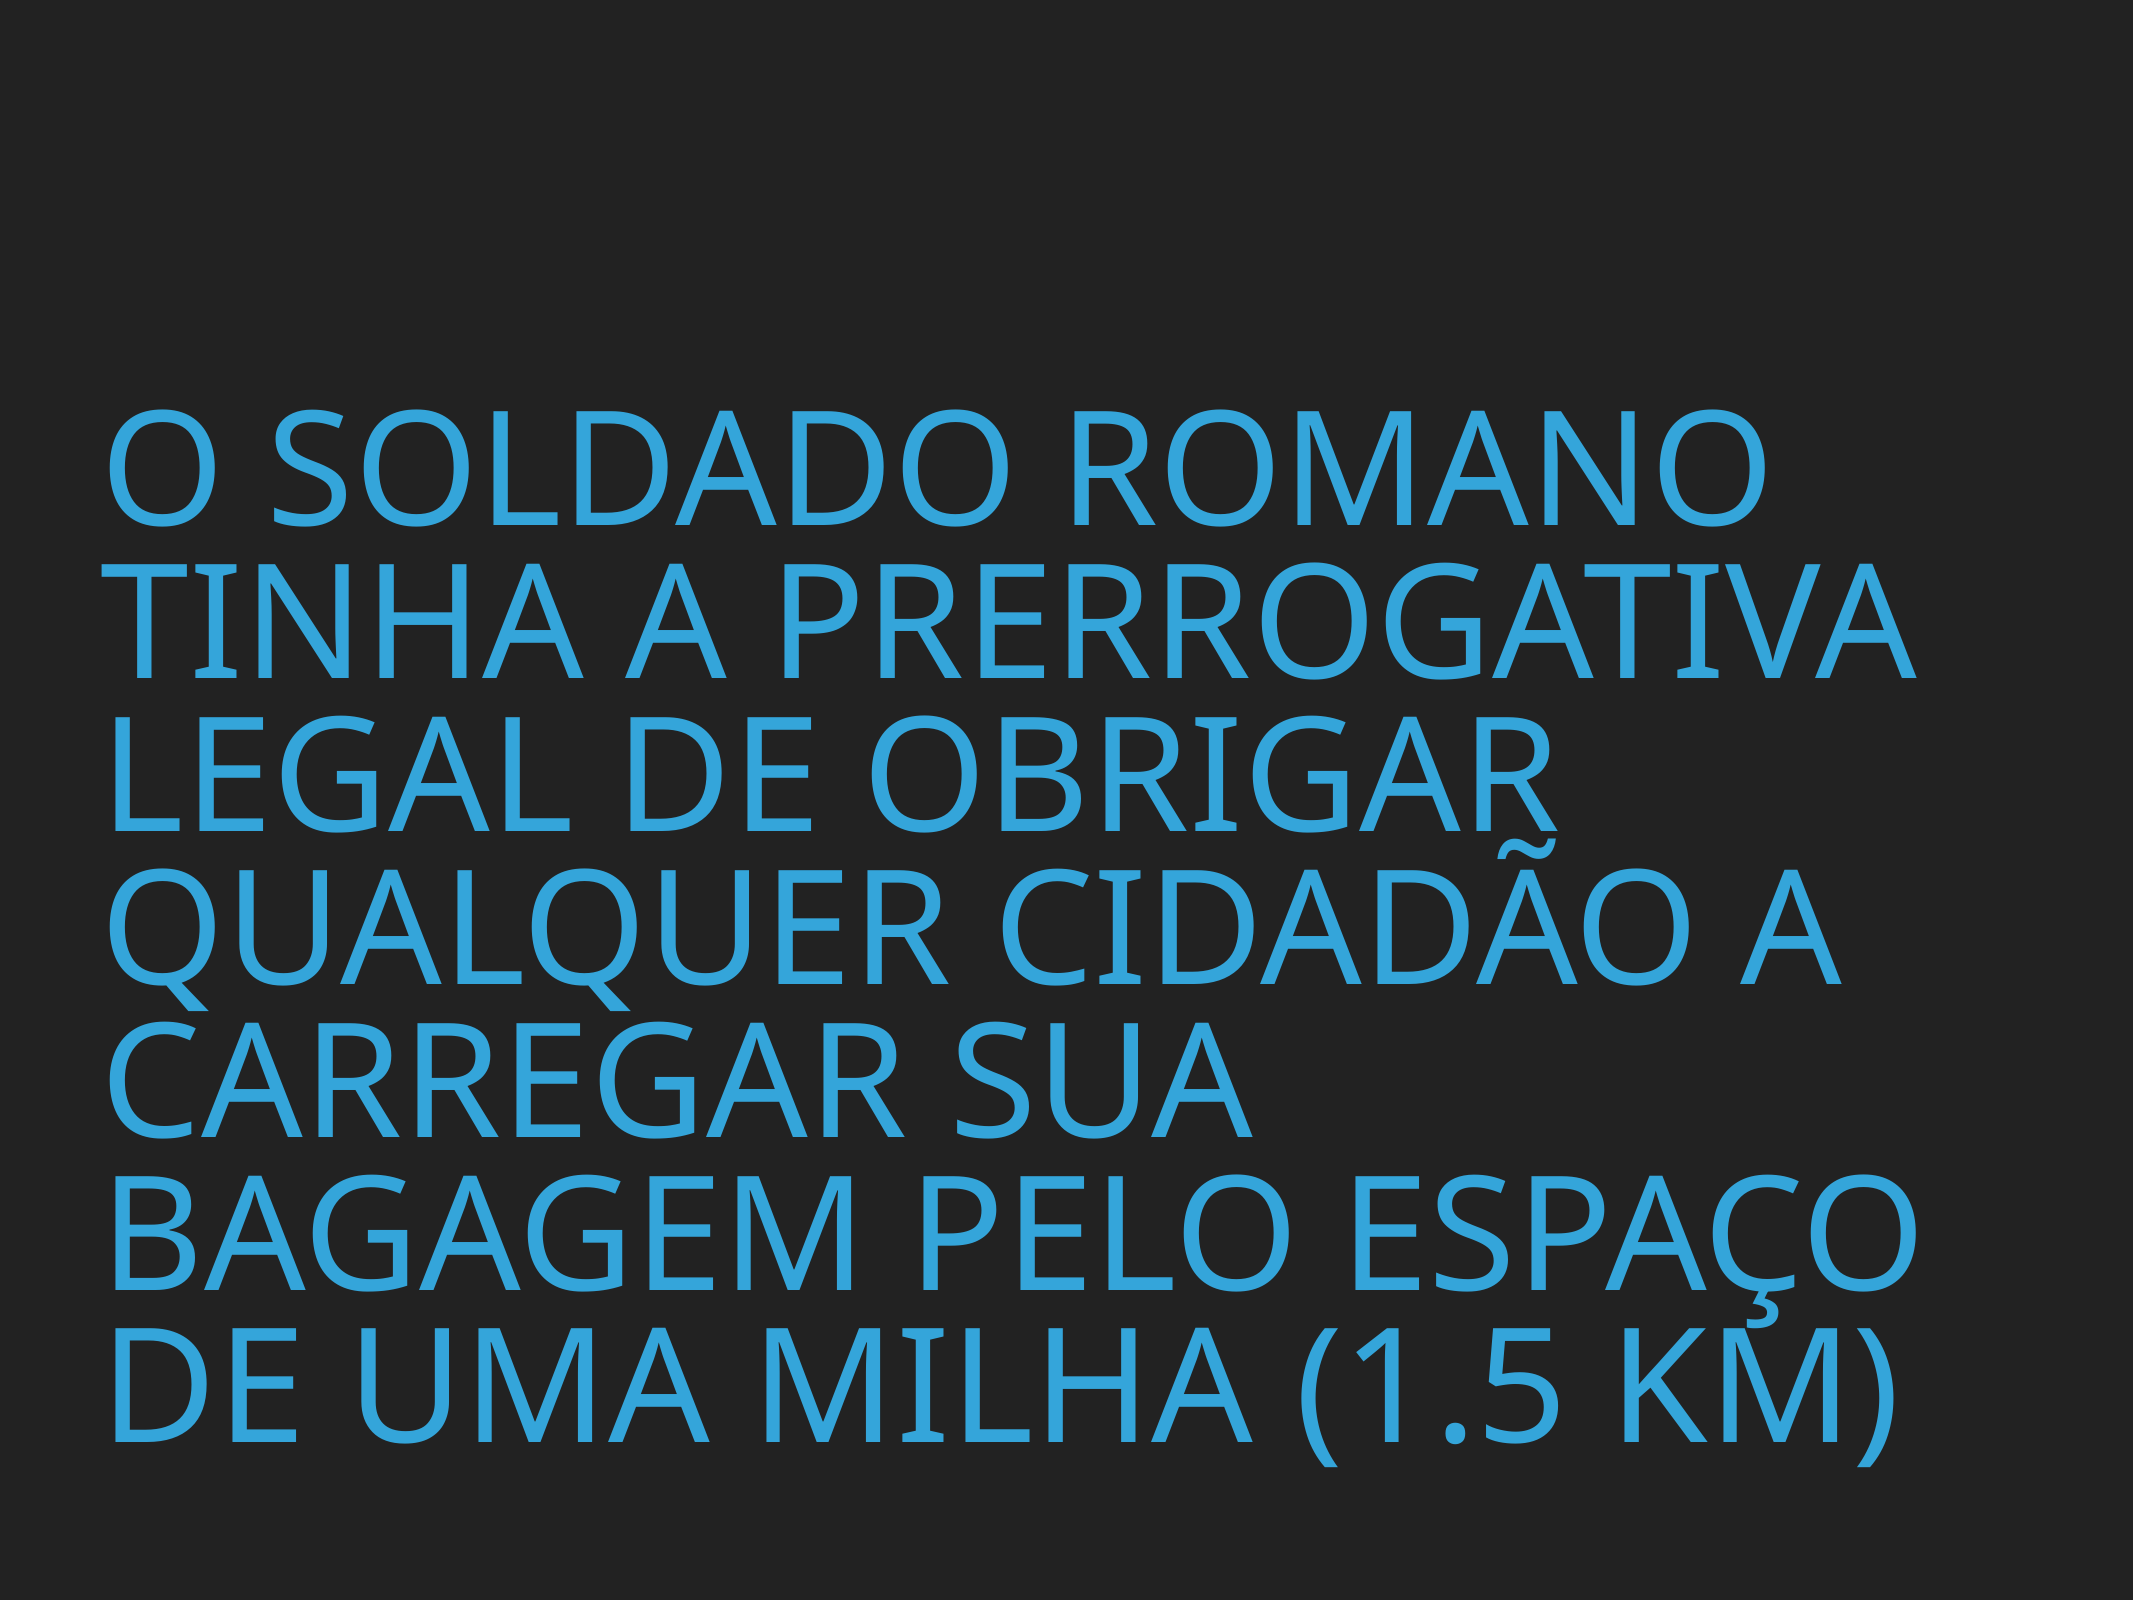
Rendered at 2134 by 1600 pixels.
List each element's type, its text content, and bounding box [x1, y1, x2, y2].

title O SOLDADO ROMANO TINHA A PRERROGATIVA LEGAL DE OBRIGAR QUALQUER cidadão a carregar sua bagagem pelo espaço de uma milha (1.5 Km) [92, 394, 2042, 1206]
